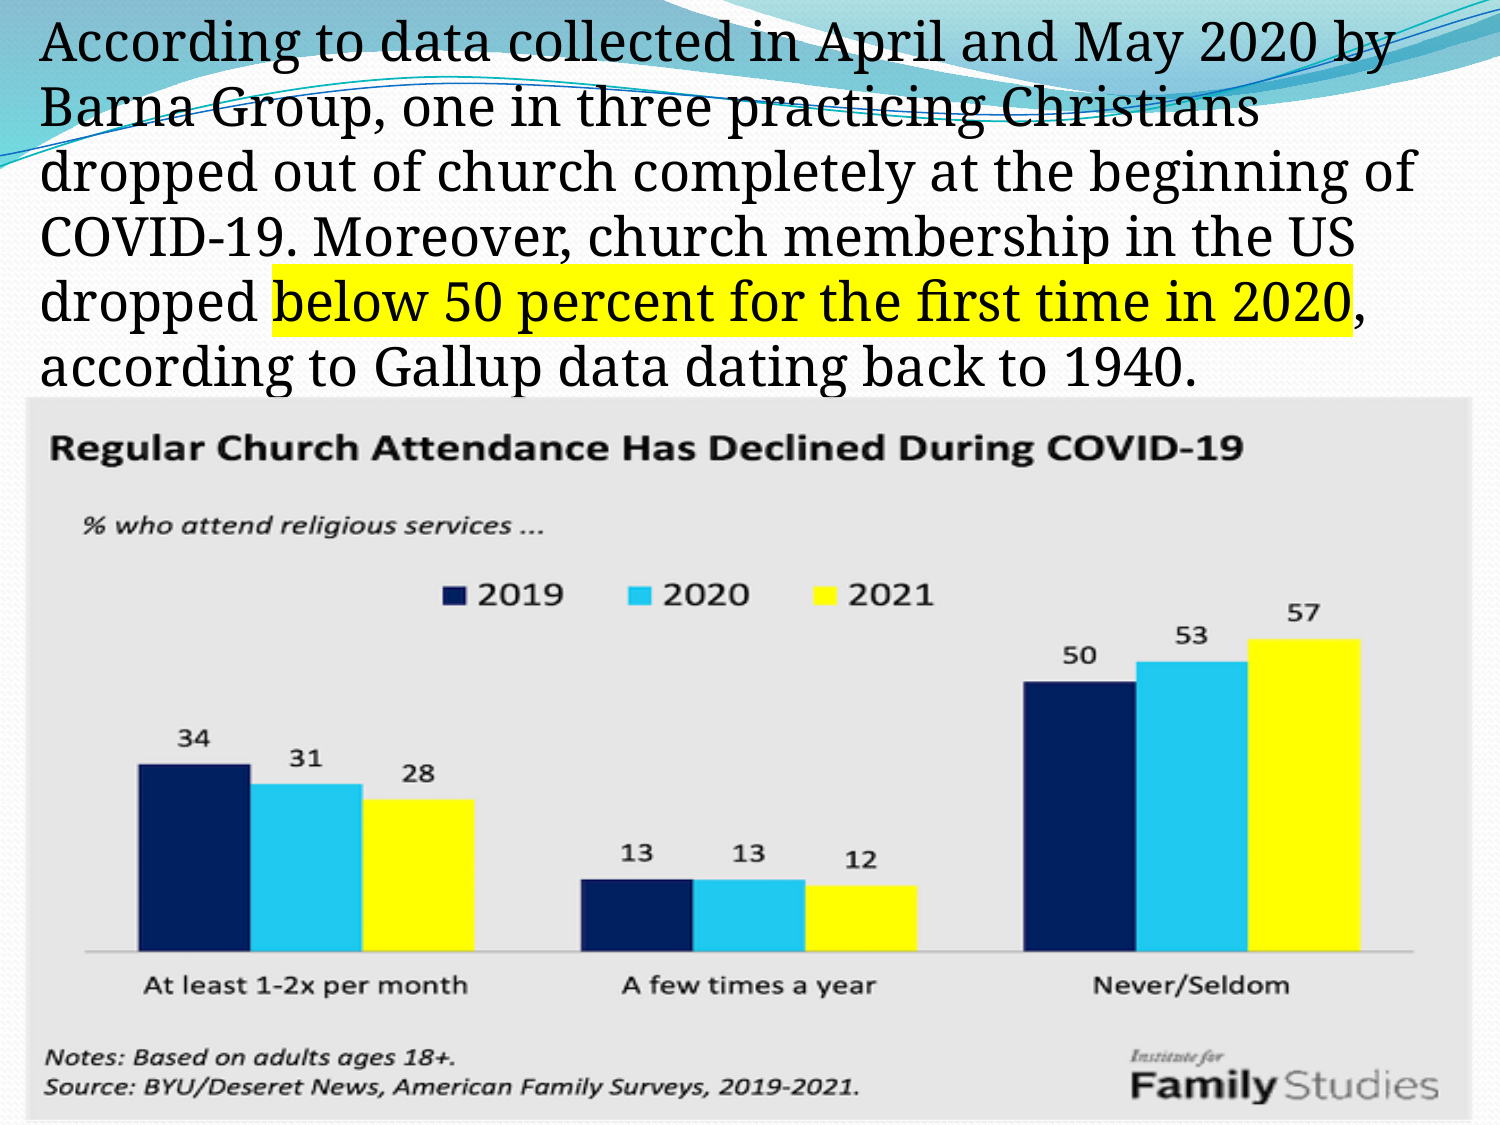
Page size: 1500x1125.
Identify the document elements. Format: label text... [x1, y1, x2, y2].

list According to data collected in April and May 2020 by Barna Group, one in three practicing Christians dropped out of church completely at the beginning of COVID-19. Moreover, church membership in the US dropped below 50 percent for the first time in 2020, according to Gallup data dating back to 1940. [24, 0, 1475, 397]
picture [24, 397, 1476, 1124]
